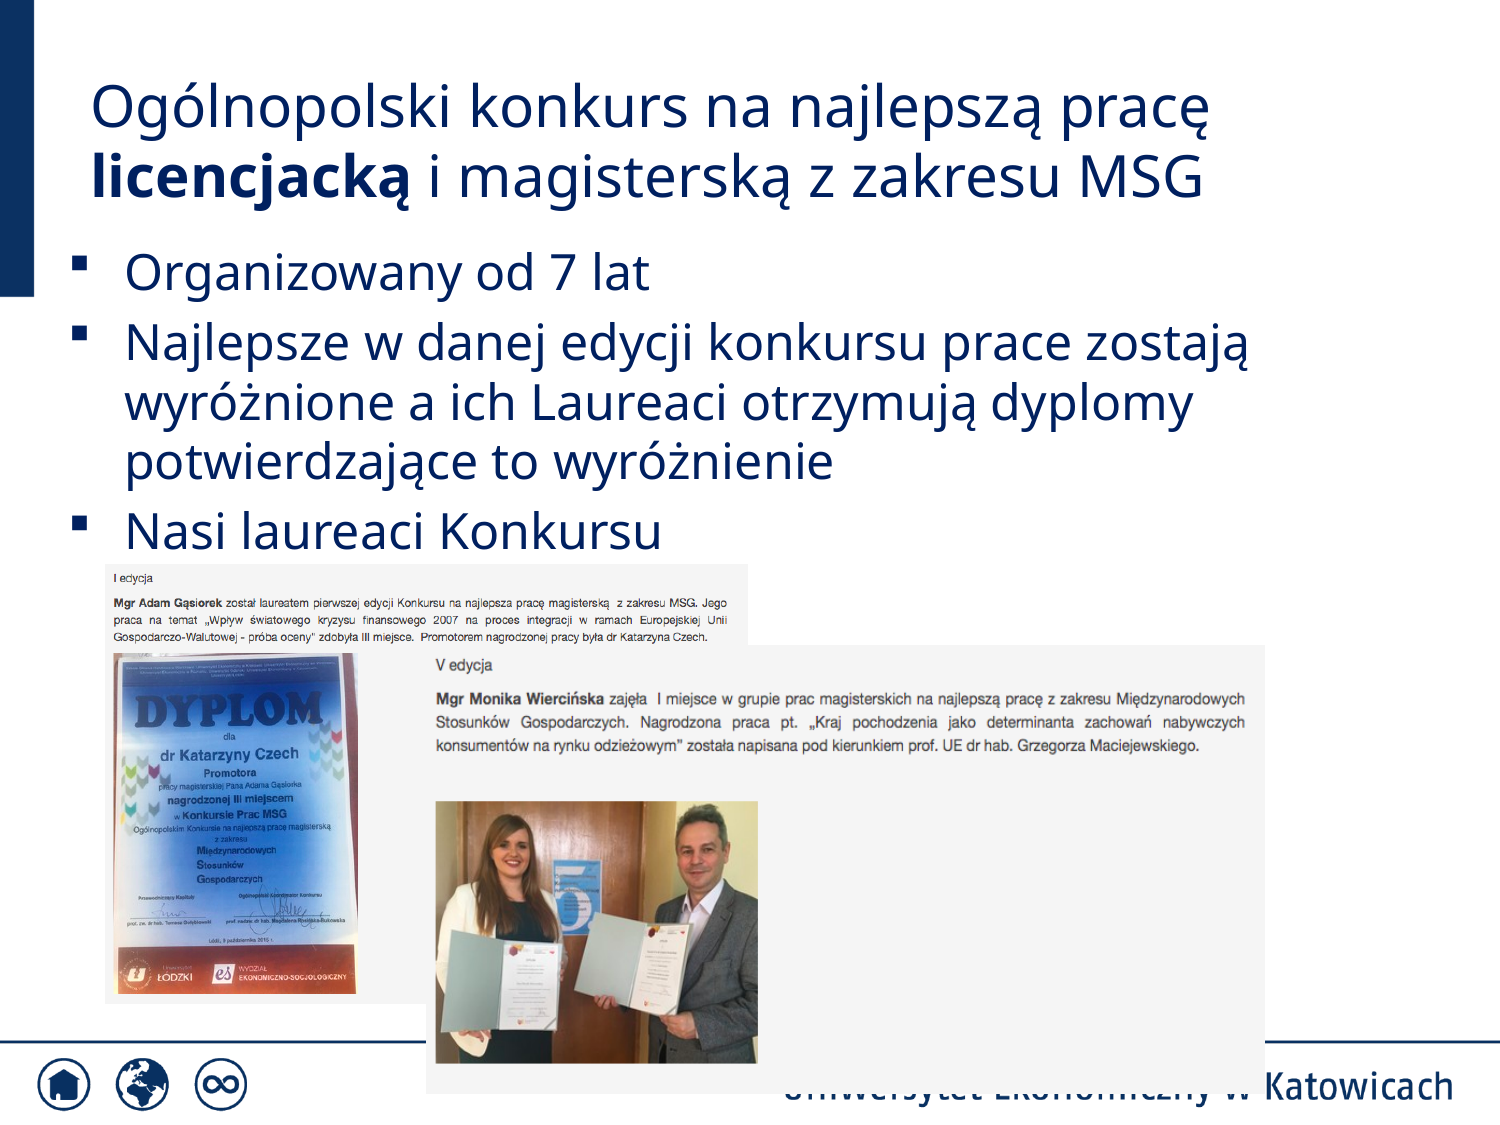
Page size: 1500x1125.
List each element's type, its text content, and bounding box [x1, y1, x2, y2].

list Organizowany od 7 lat Najlepsze w danej edycji konkursu prace zostają wyróżnione a ich Laureaci otrzymują dyplomy potwierdzające to wyróżnienie Nasi laureaci Konkursu [52, 232, 1426, 988]
picture [0, 0, 1500, 1125]
title Ogólnopolski konkurs na najlepszą pracę licencjacką i magisterską z zakresu MSG [74, 44, 1426, 232]
